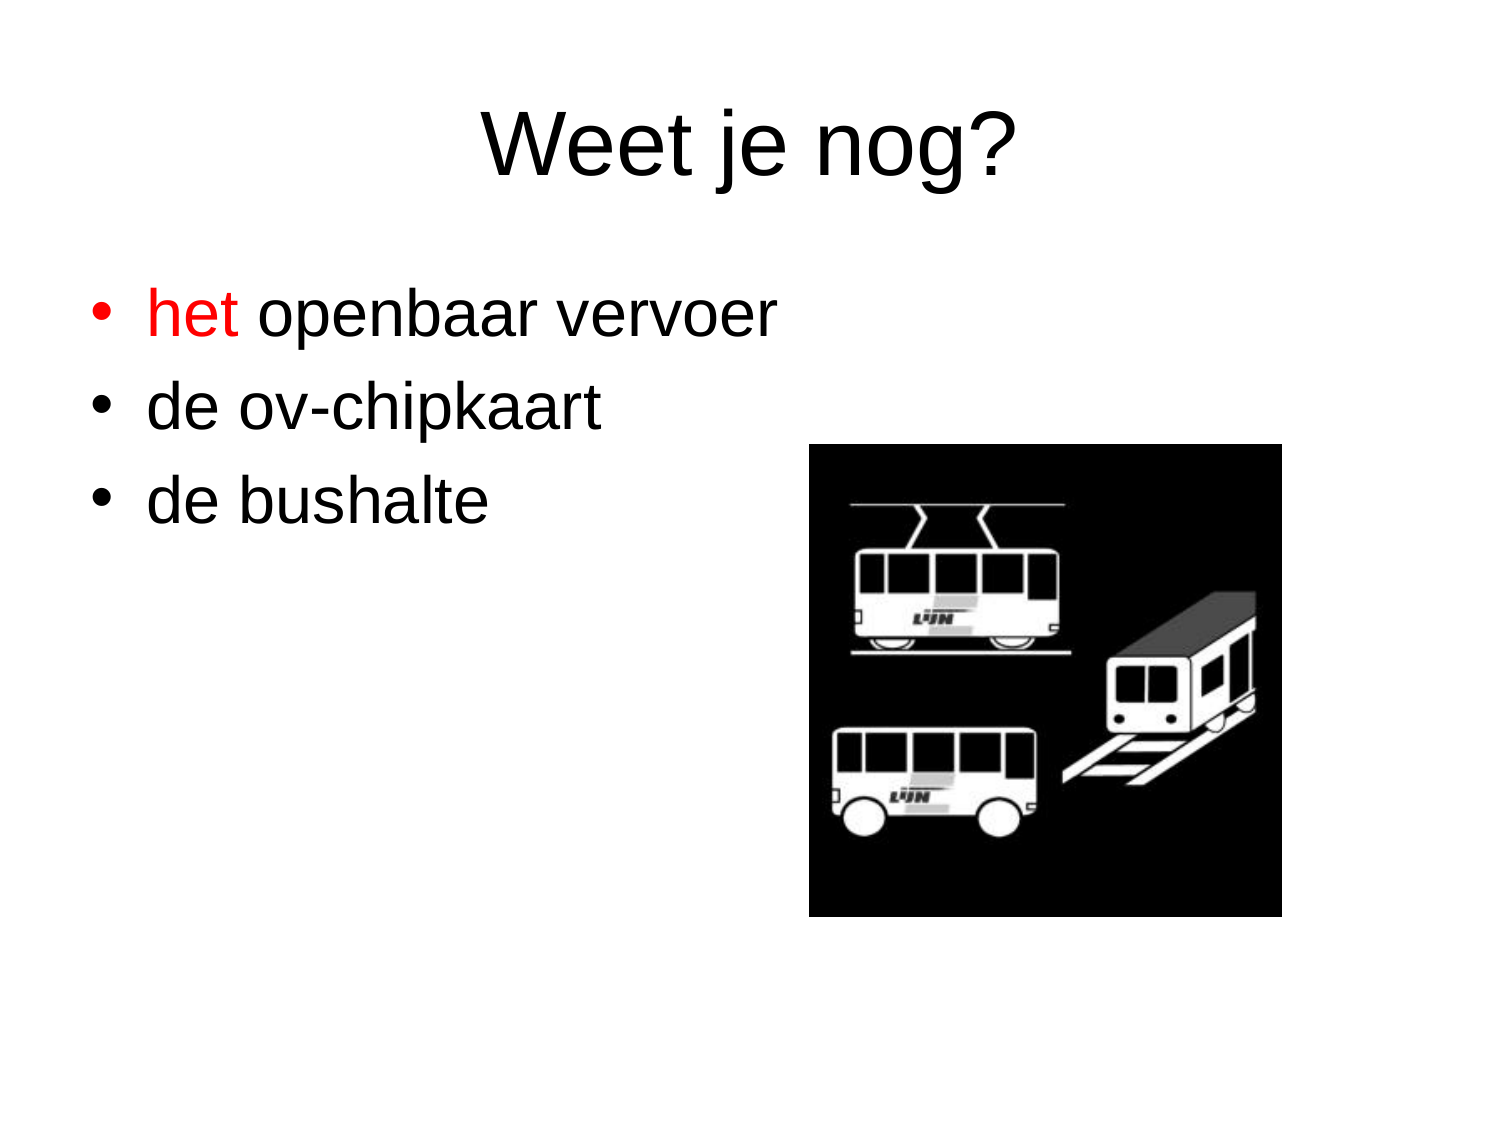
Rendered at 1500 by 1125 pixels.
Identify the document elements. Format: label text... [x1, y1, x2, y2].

picture [808, 444, 1282, 918]
title Weet je nog? [74, 44, 1426, 233]
list het openbaar vervoer de ov-chipkaart de bushalte [74, 262, 1426, 1006]
